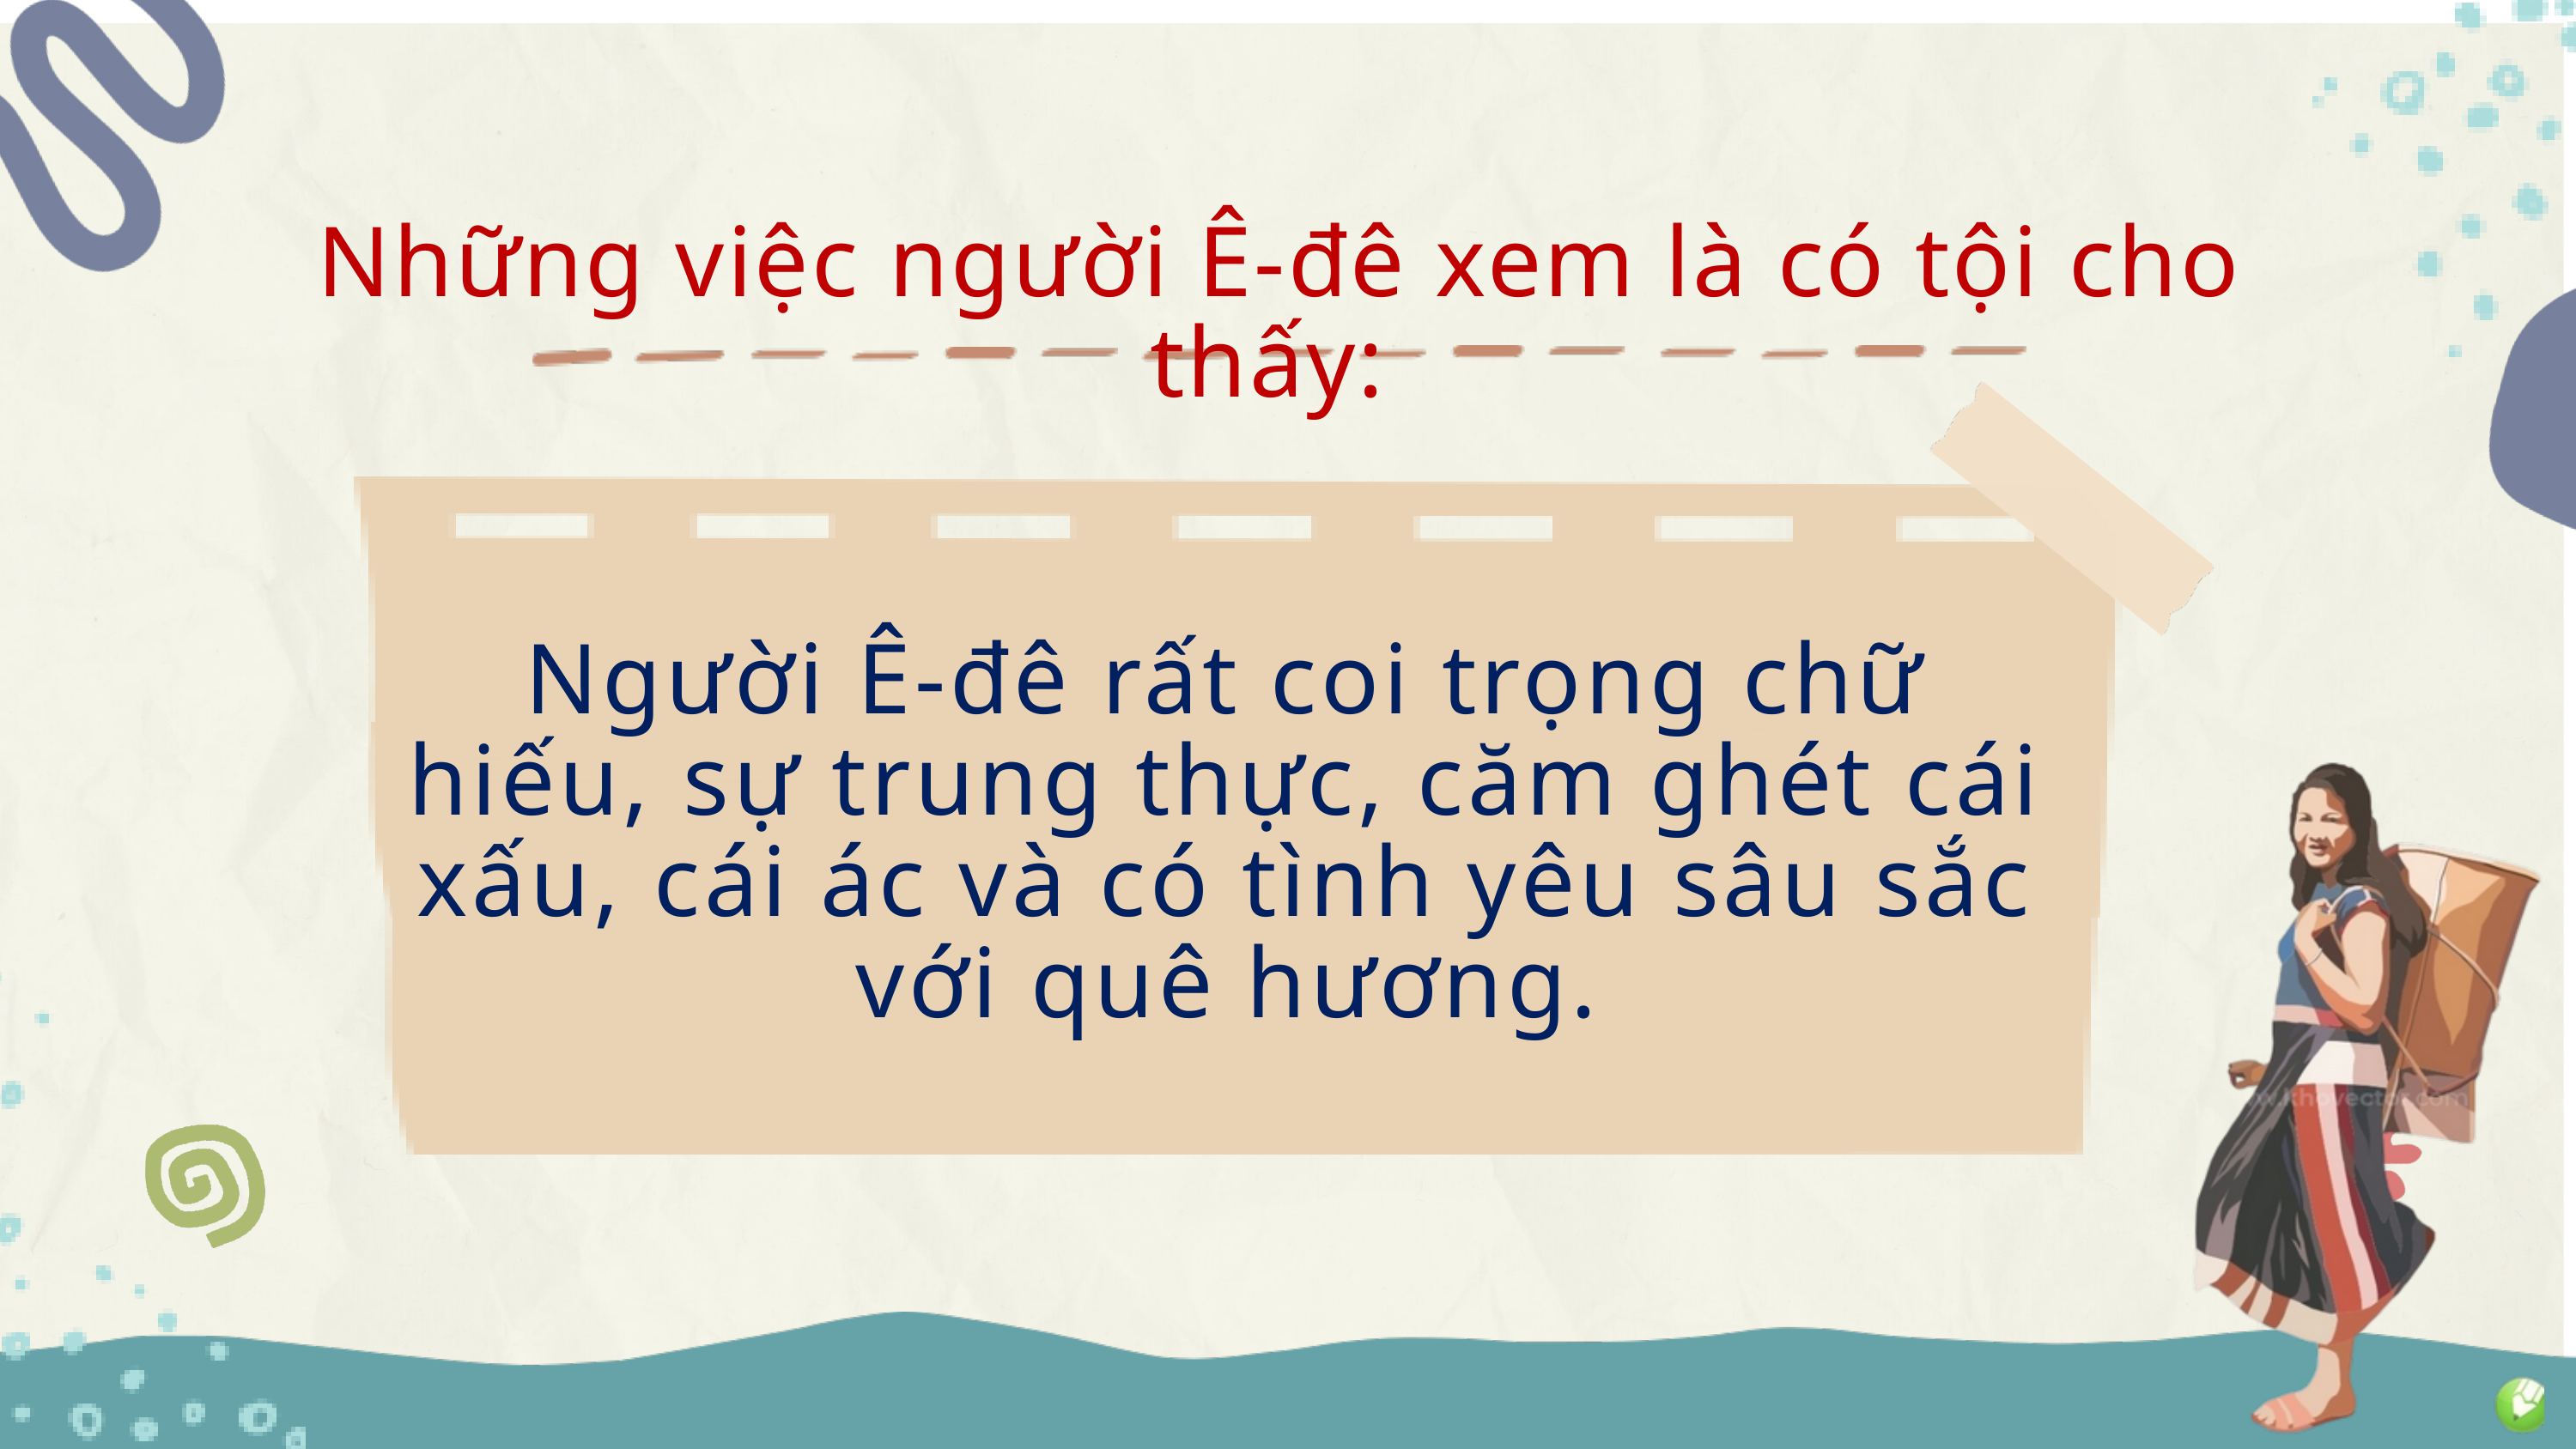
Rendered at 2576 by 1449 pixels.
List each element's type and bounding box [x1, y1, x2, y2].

text_box [532, 345, 2027, 367]
picture [0, 0, 2576, 1449]
text_box [354, 476, 2123, 1155]
